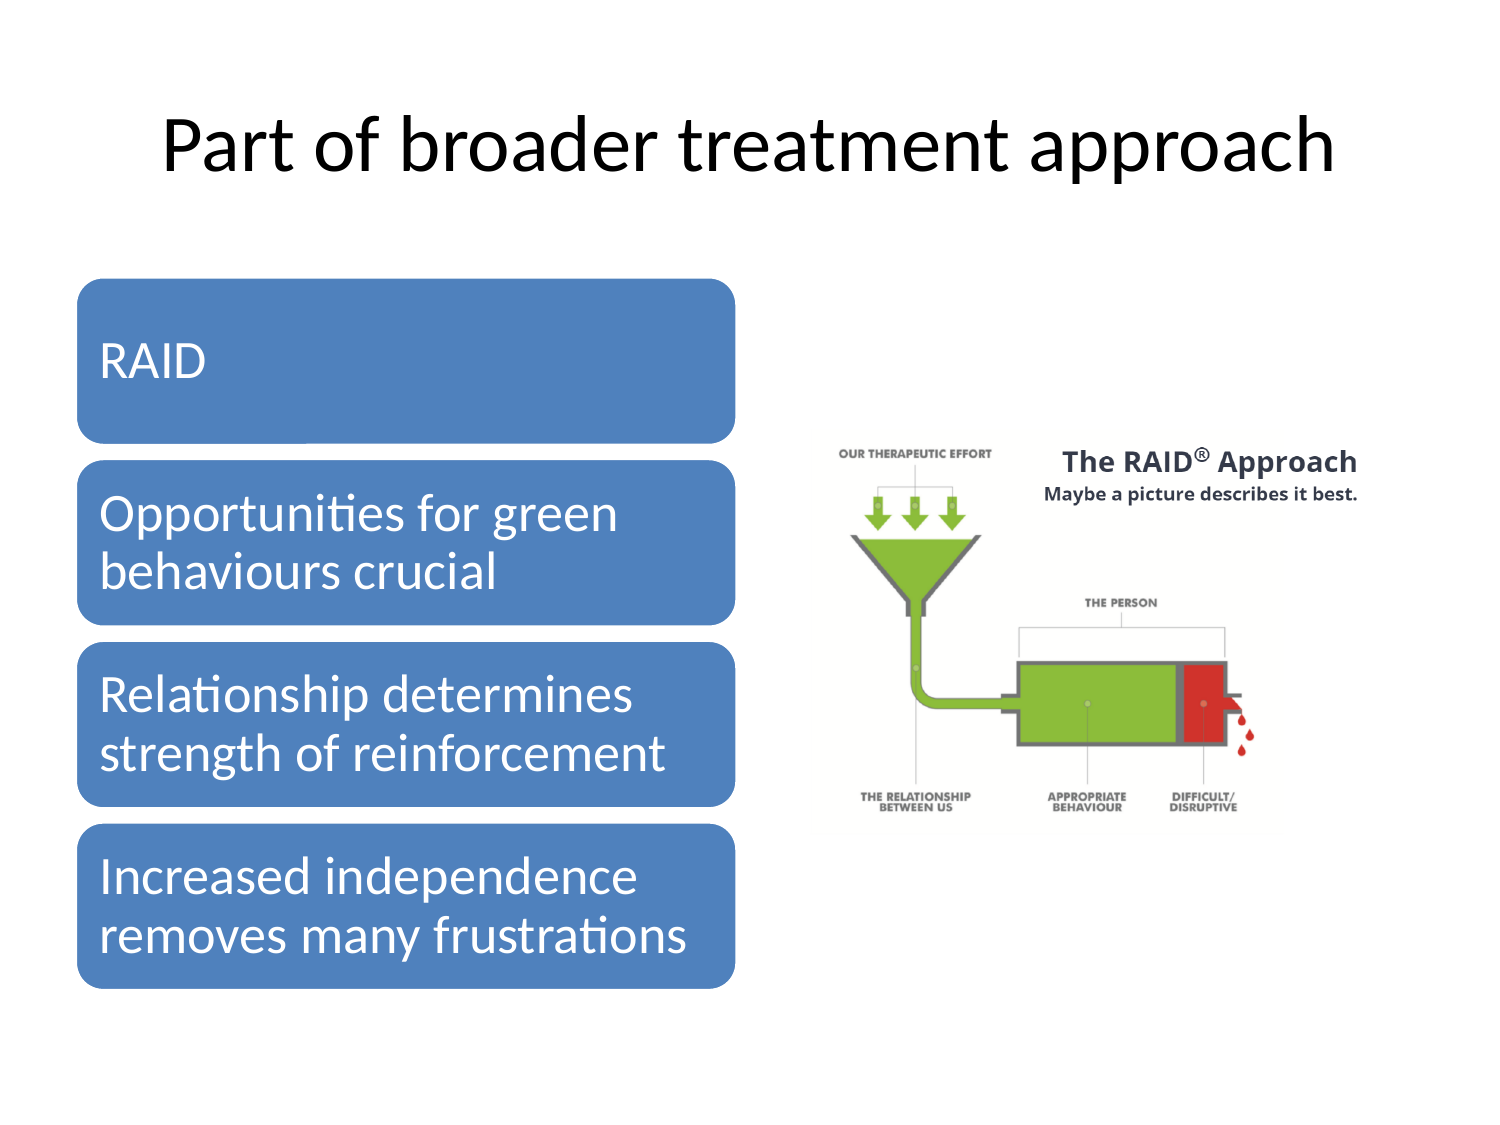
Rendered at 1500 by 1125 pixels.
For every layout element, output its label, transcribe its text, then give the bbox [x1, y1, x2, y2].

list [762, 429, 1426, 838]
title Part of broader treatment approach [75, 45, 1425, 233]
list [74, 262, 738, 1006]
